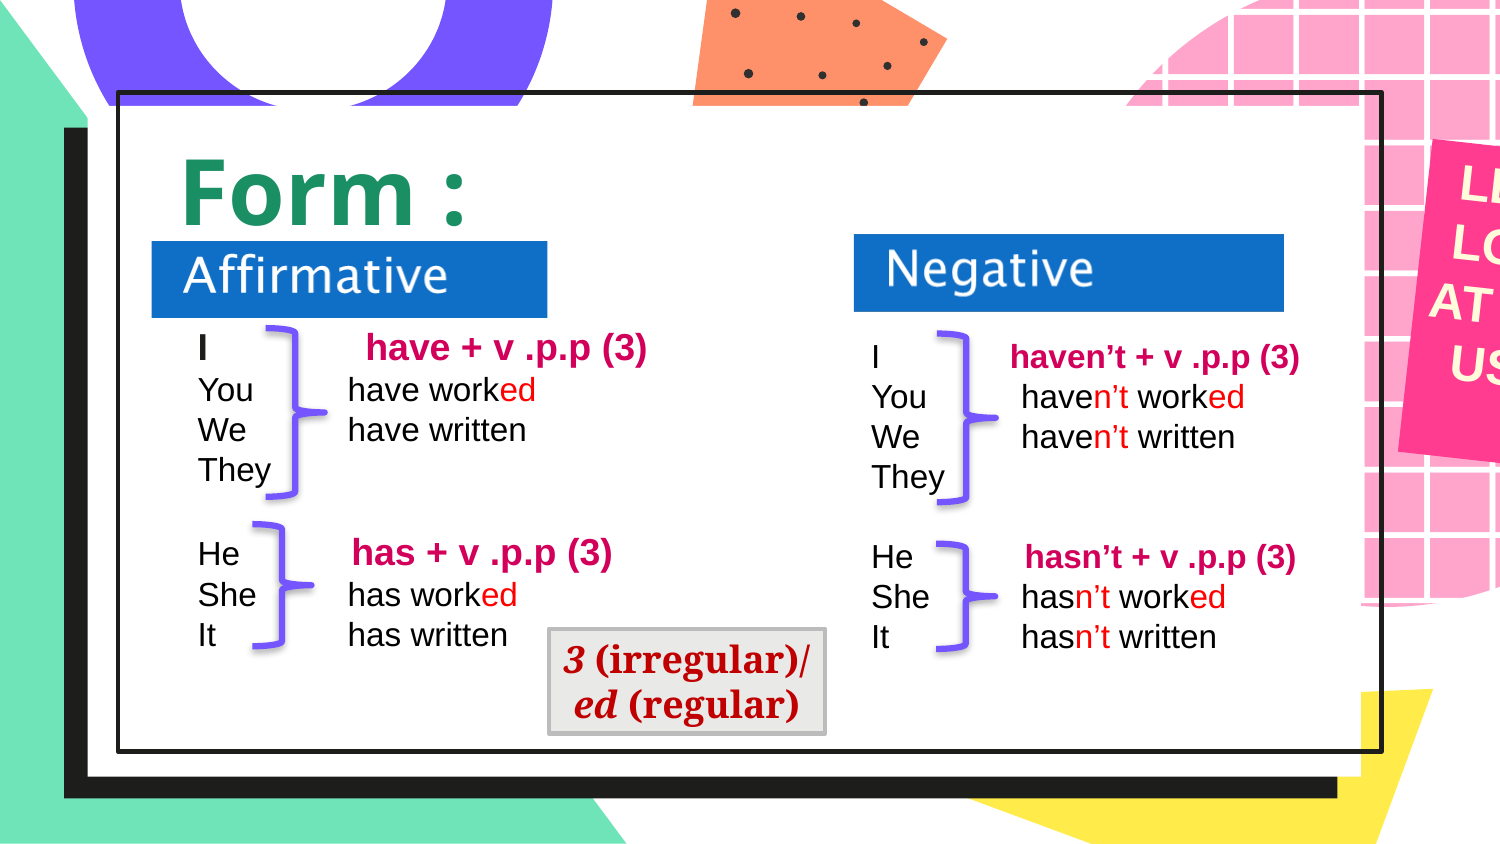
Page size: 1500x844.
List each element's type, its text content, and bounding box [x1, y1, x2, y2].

text_box I have + v .p.p (3) You have worked We have written They He has + v .p.p (3) She has worked It has written [183, 316, 691, 626]
text_box [265, 349, 328, 500]
picture [151, 233, 548, 341]
picture [853, 227, 1285, 334]
text_box [936, 341, 999, 506]
text_box I haven’t + v .p.p (3) You haven’t worked We haven’t written They He hasn’t + v .p.p (3) She hasn’t worked It hasn’t written [856, 328, 1376, 682]
text_box [252, 520, 315, 650]
text_box 3 (irregular)/ ed (regular) [547, 627, 827, 736]
text_box [936, 540, 999, 653]
text_box LET’S LOOK AT THE USES FOR IT. [1397, 138, 1500, 464]
title Form : [163, 118, 1279, 218]
